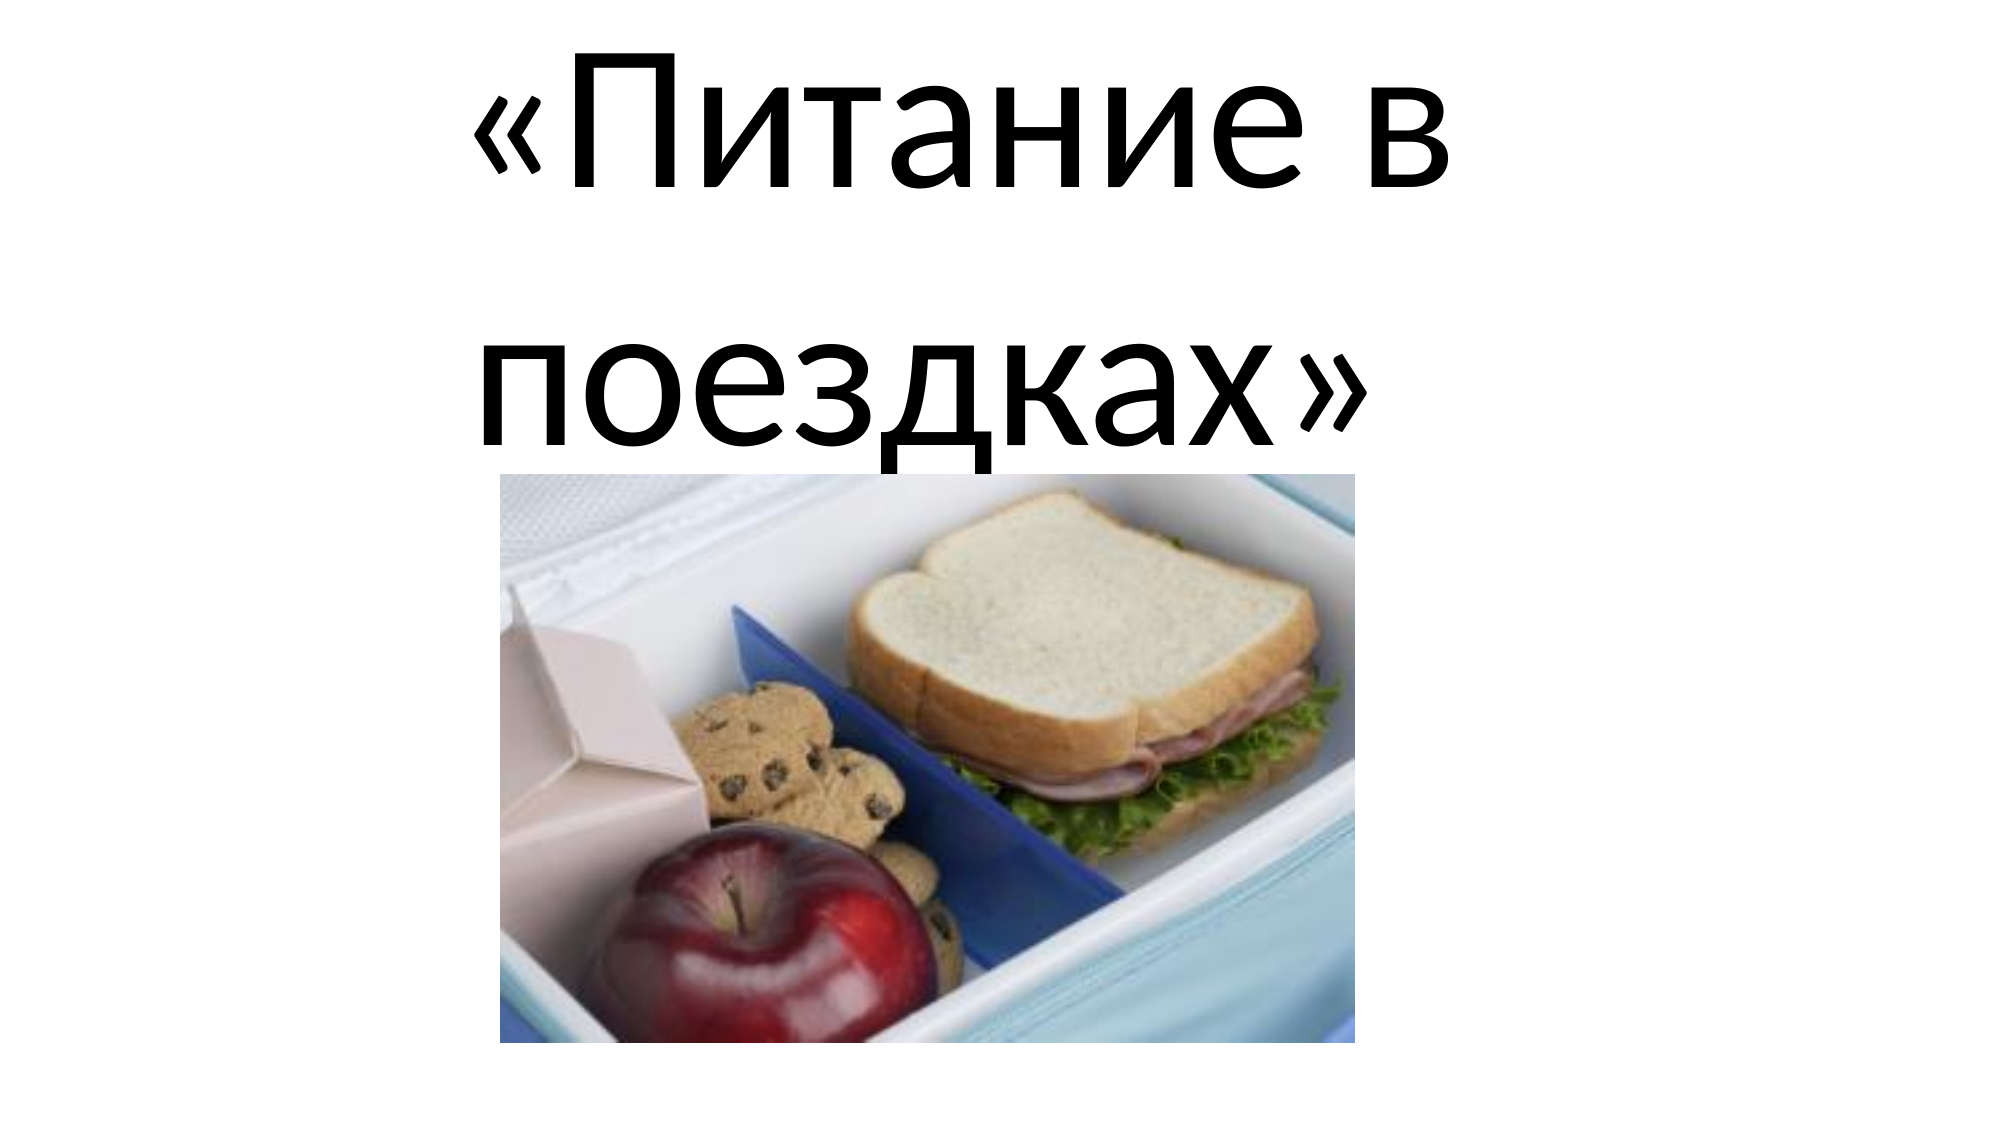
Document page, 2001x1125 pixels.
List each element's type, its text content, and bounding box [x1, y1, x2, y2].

text_box «Питание в поездках» [373, 0, 1482, 495]
picture [500, 474, 1355, 1043]
